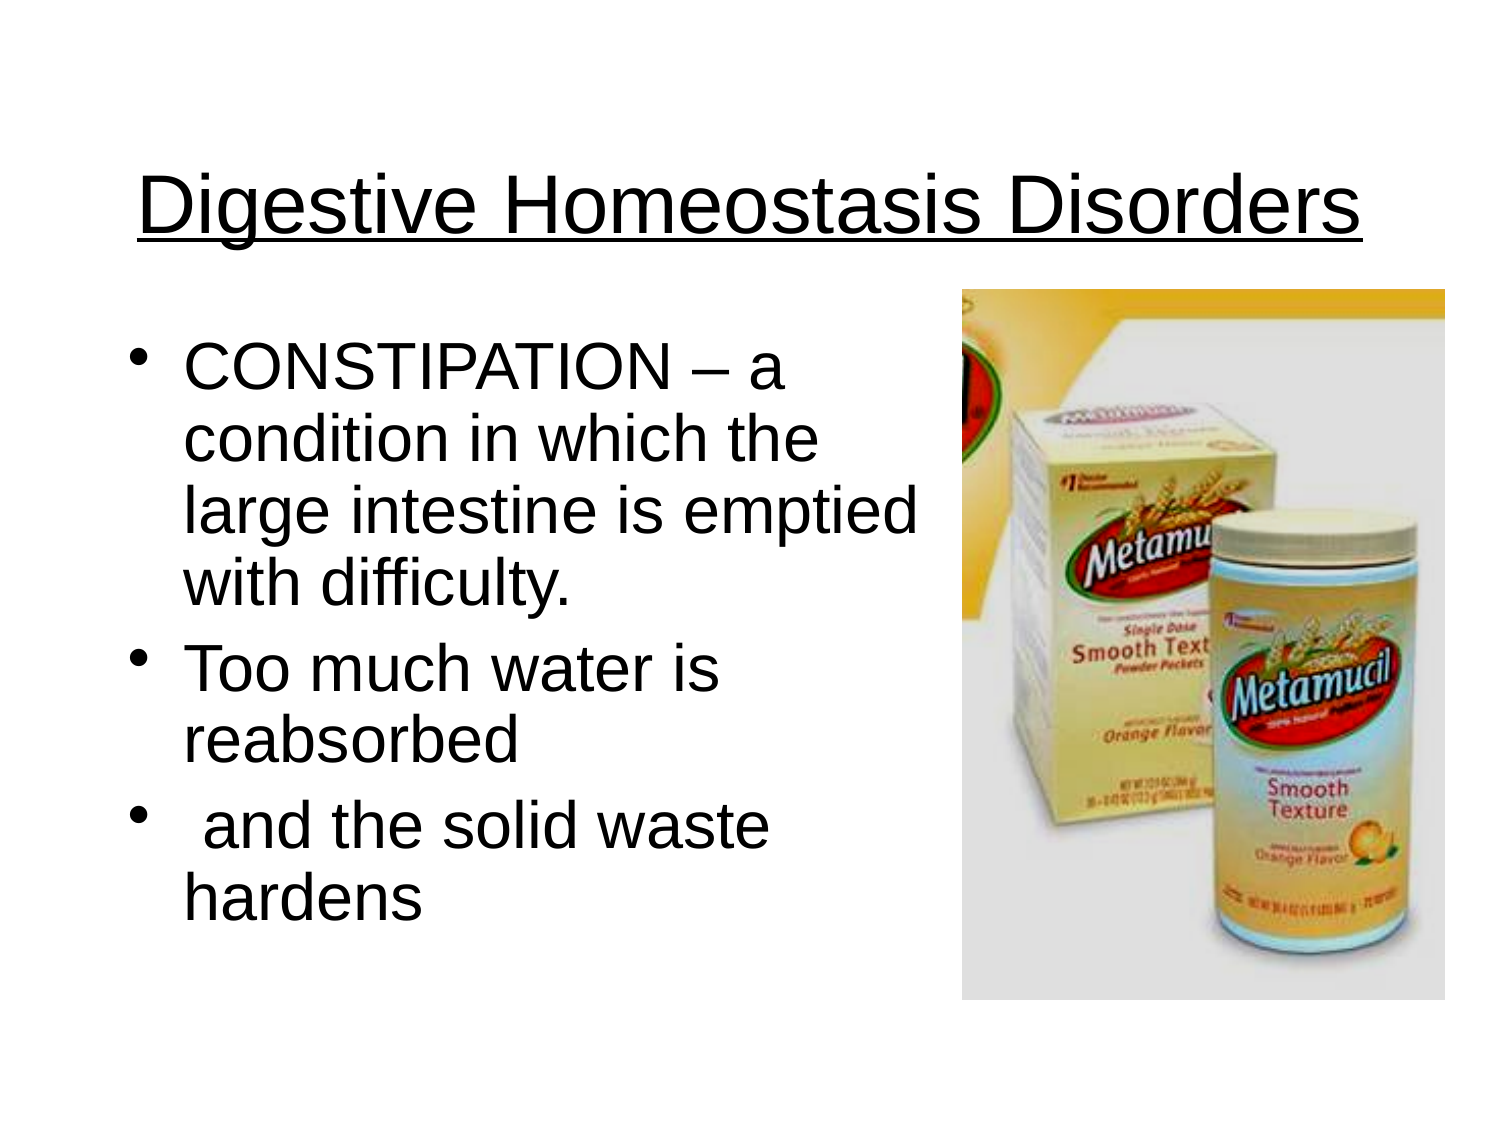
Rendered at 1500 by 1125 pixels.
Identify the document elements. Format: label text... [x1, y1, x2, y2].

title Digestive Homeostasis Disorders [112, 127, 1388, 258]
list CONSTIPATION – a condition in which the large intestine is emptied with difficulty. Too much water is reabsorbed and the solid waste hardens [112, 324, 938, 1000]
picture [962, 288, 1445, 1001]
